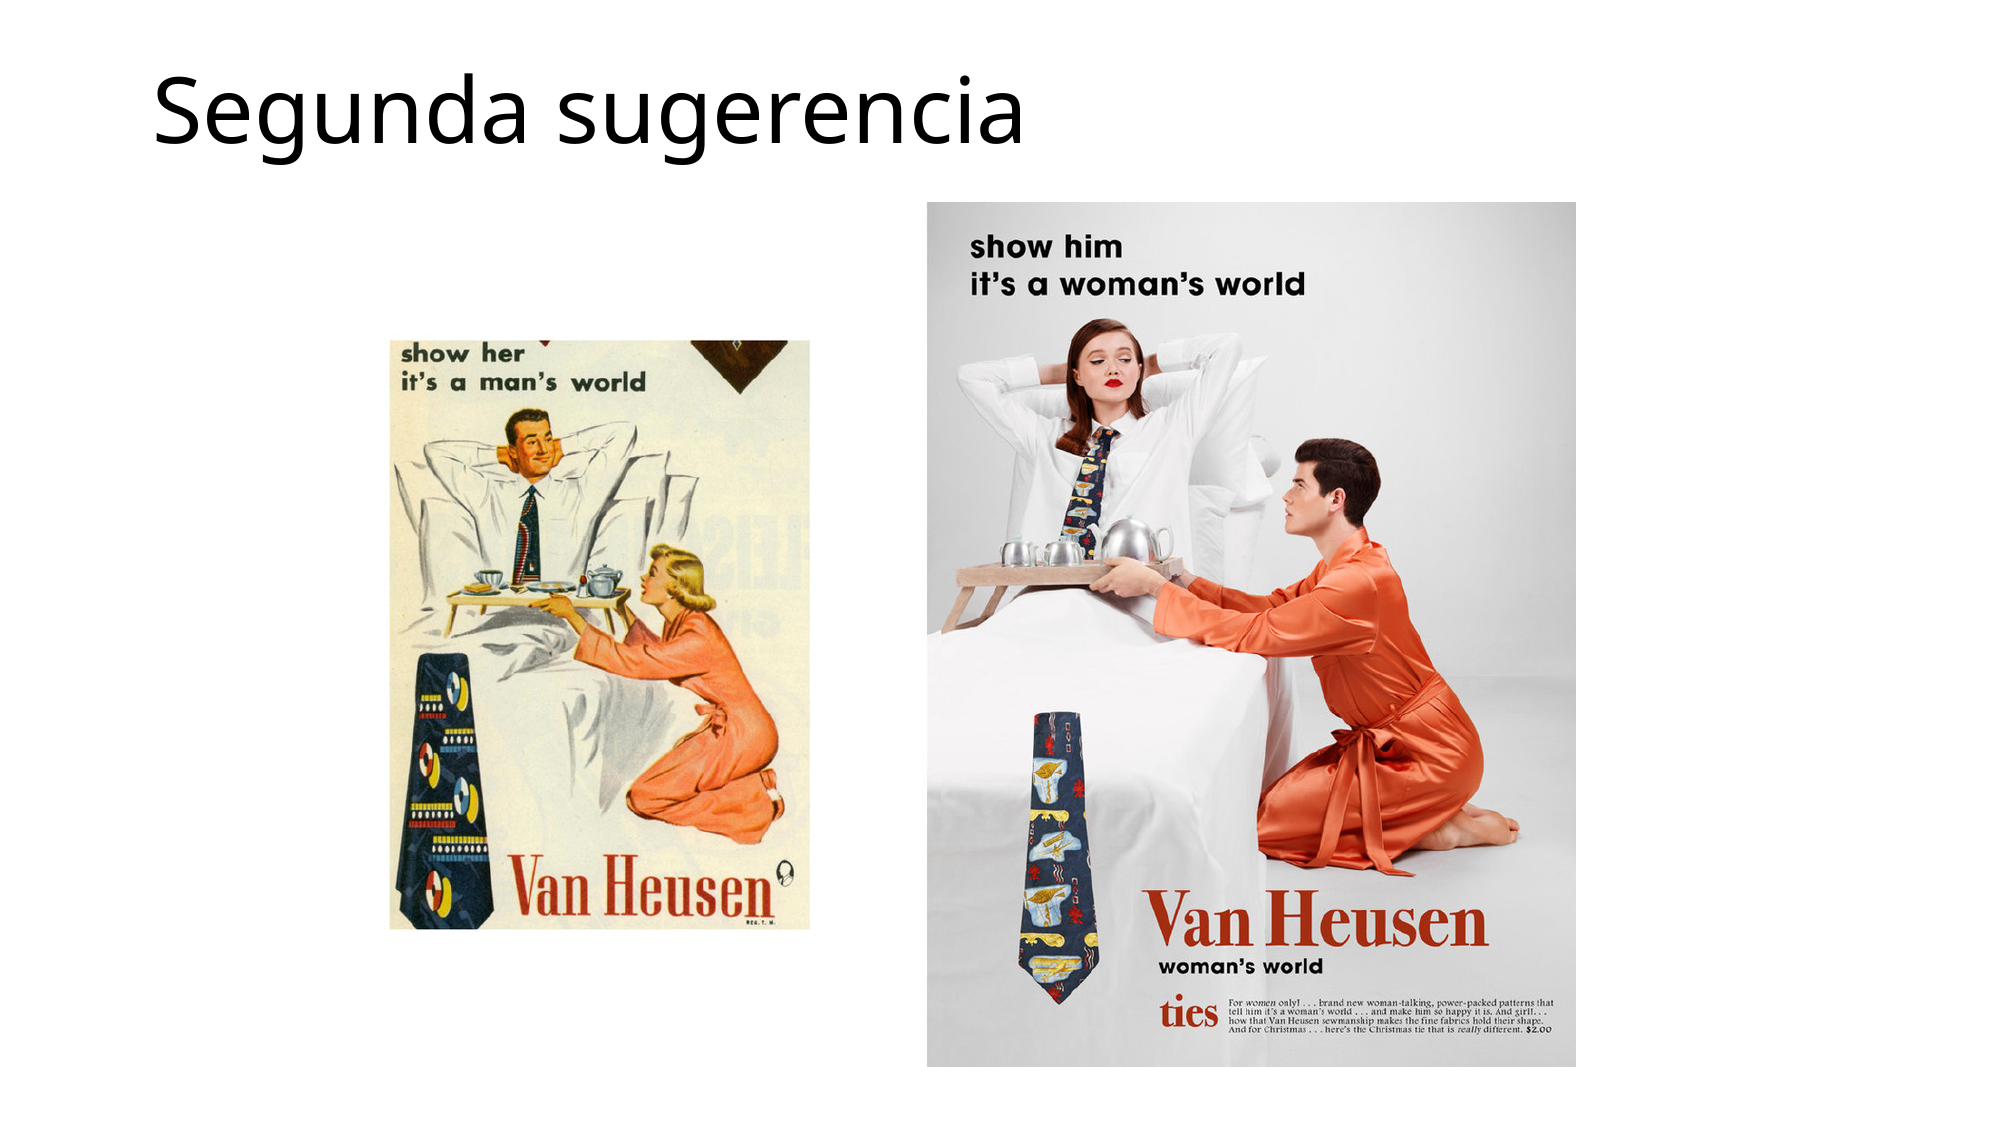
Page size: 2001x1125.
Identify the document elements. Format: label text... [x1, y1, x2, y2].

title Segunda sugerencia [137, 26, 1863, 203]
picture [277, 202, 1576, 1067]
